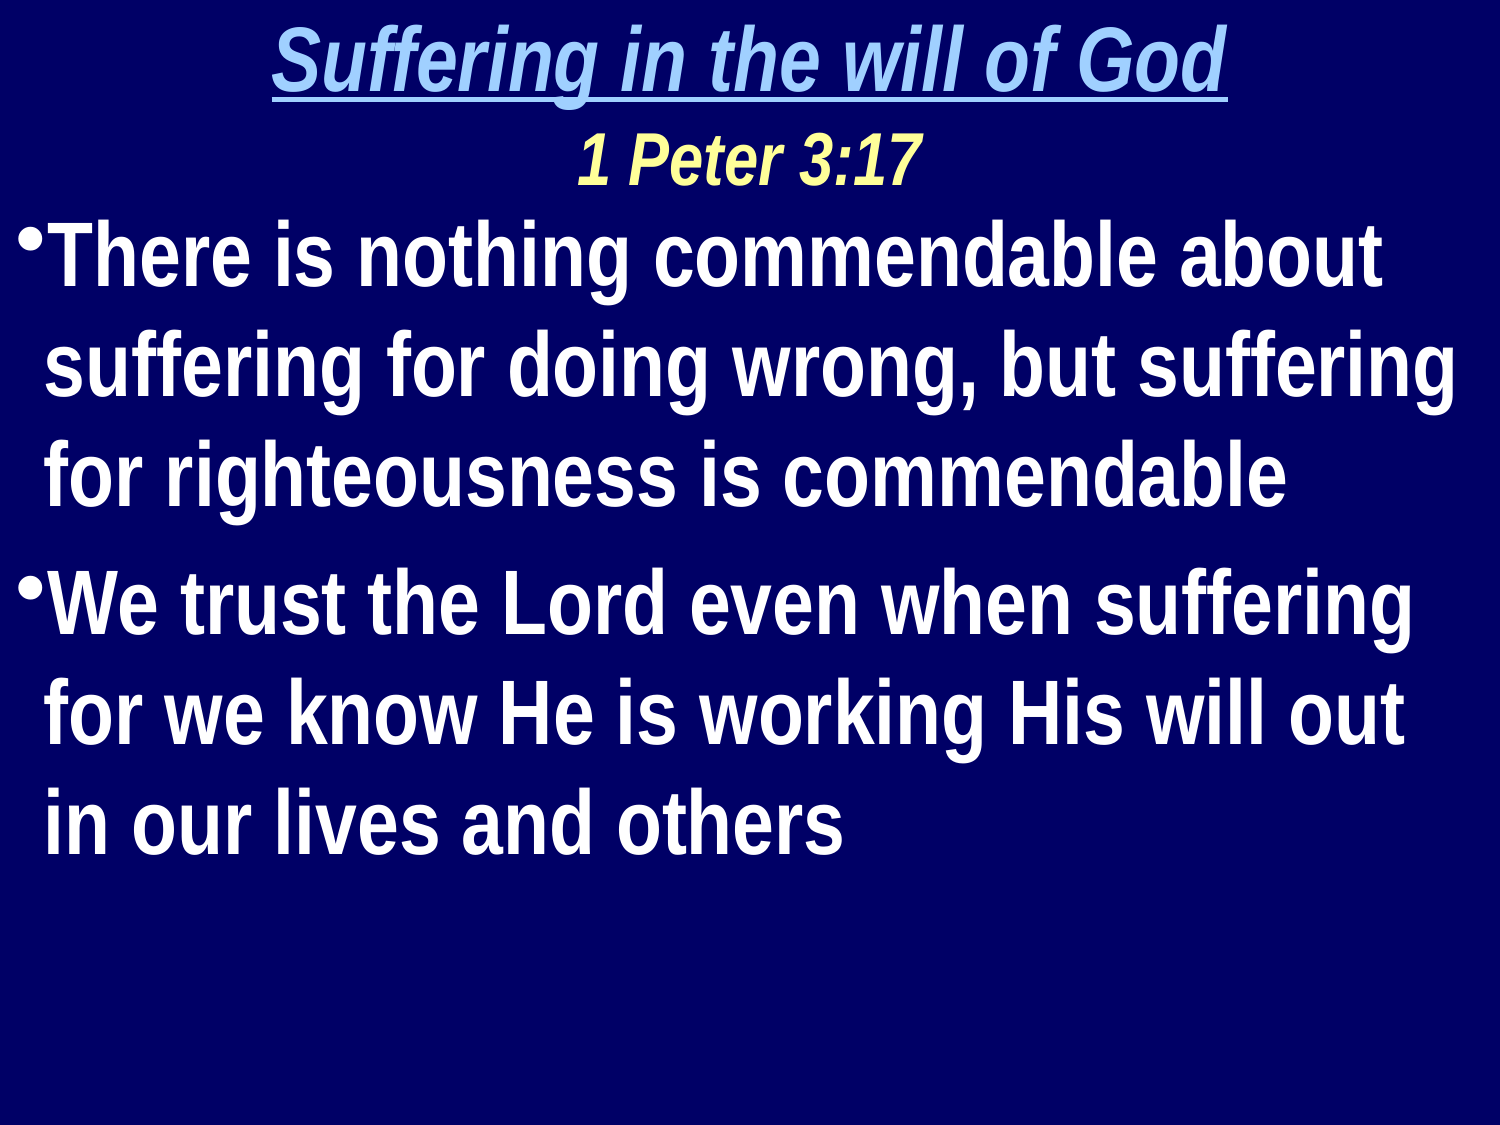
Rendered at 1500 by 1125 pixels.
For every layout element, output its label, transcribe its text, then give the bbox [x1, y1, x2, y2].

list There is nothing commendable about suffering for doing wrong, but suffering for righteousness is commendable We trust the Lord even when suffering for we know He is working His will out in our lives and others [0, 187, 1500, 1125]
title Suffering in the will of God 1 Peter 3:17 [0, 0, 1500, 187]
